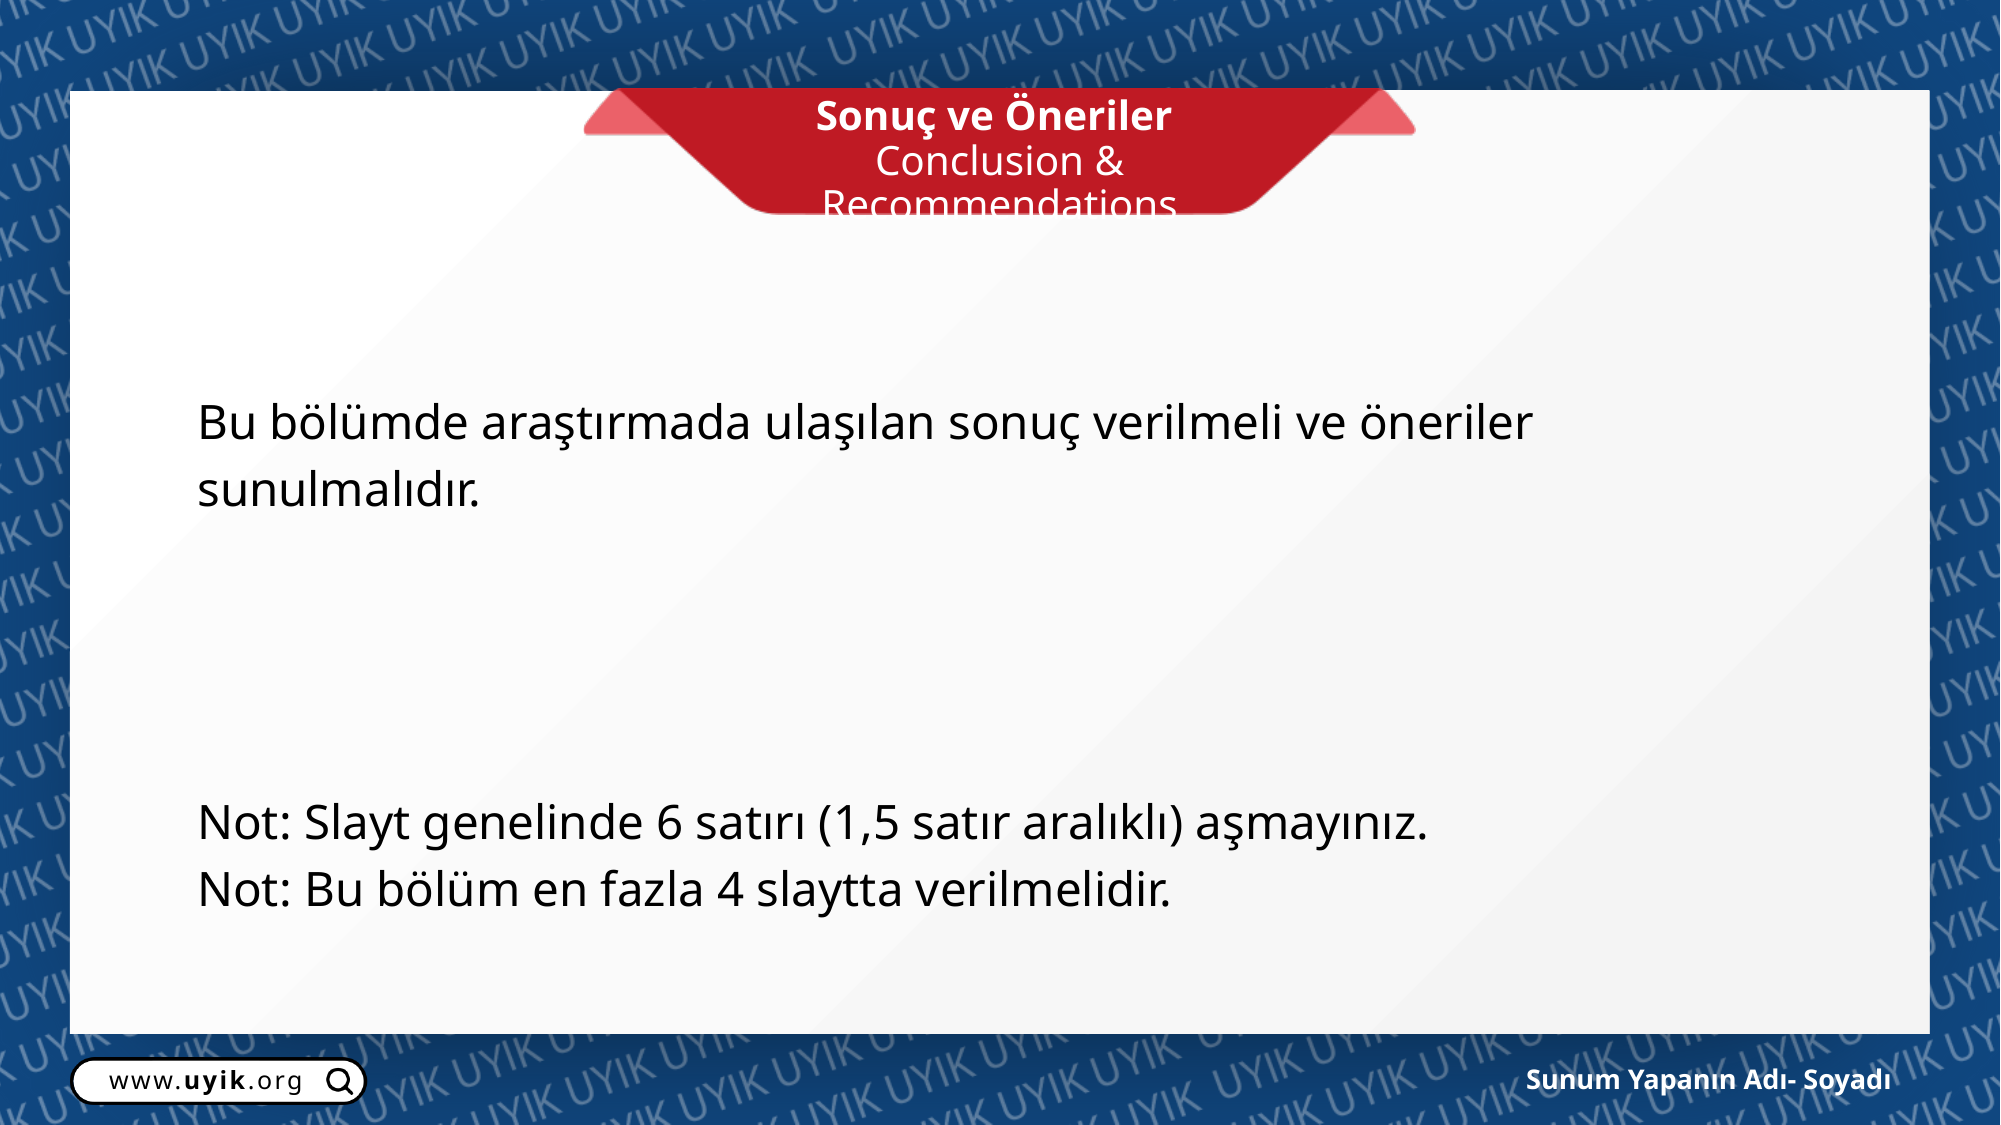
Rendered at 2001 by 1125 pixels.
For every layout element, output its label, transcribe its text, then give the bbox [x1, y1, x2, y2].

text_box [0, 0, 2000, 1125]
text_box Sunum Yapanın Adı- Soyadı [1487, 1056, 1930, 1095]
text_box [69, 90, 1930, 1035]
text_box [69, 1057, 369, 1105]
